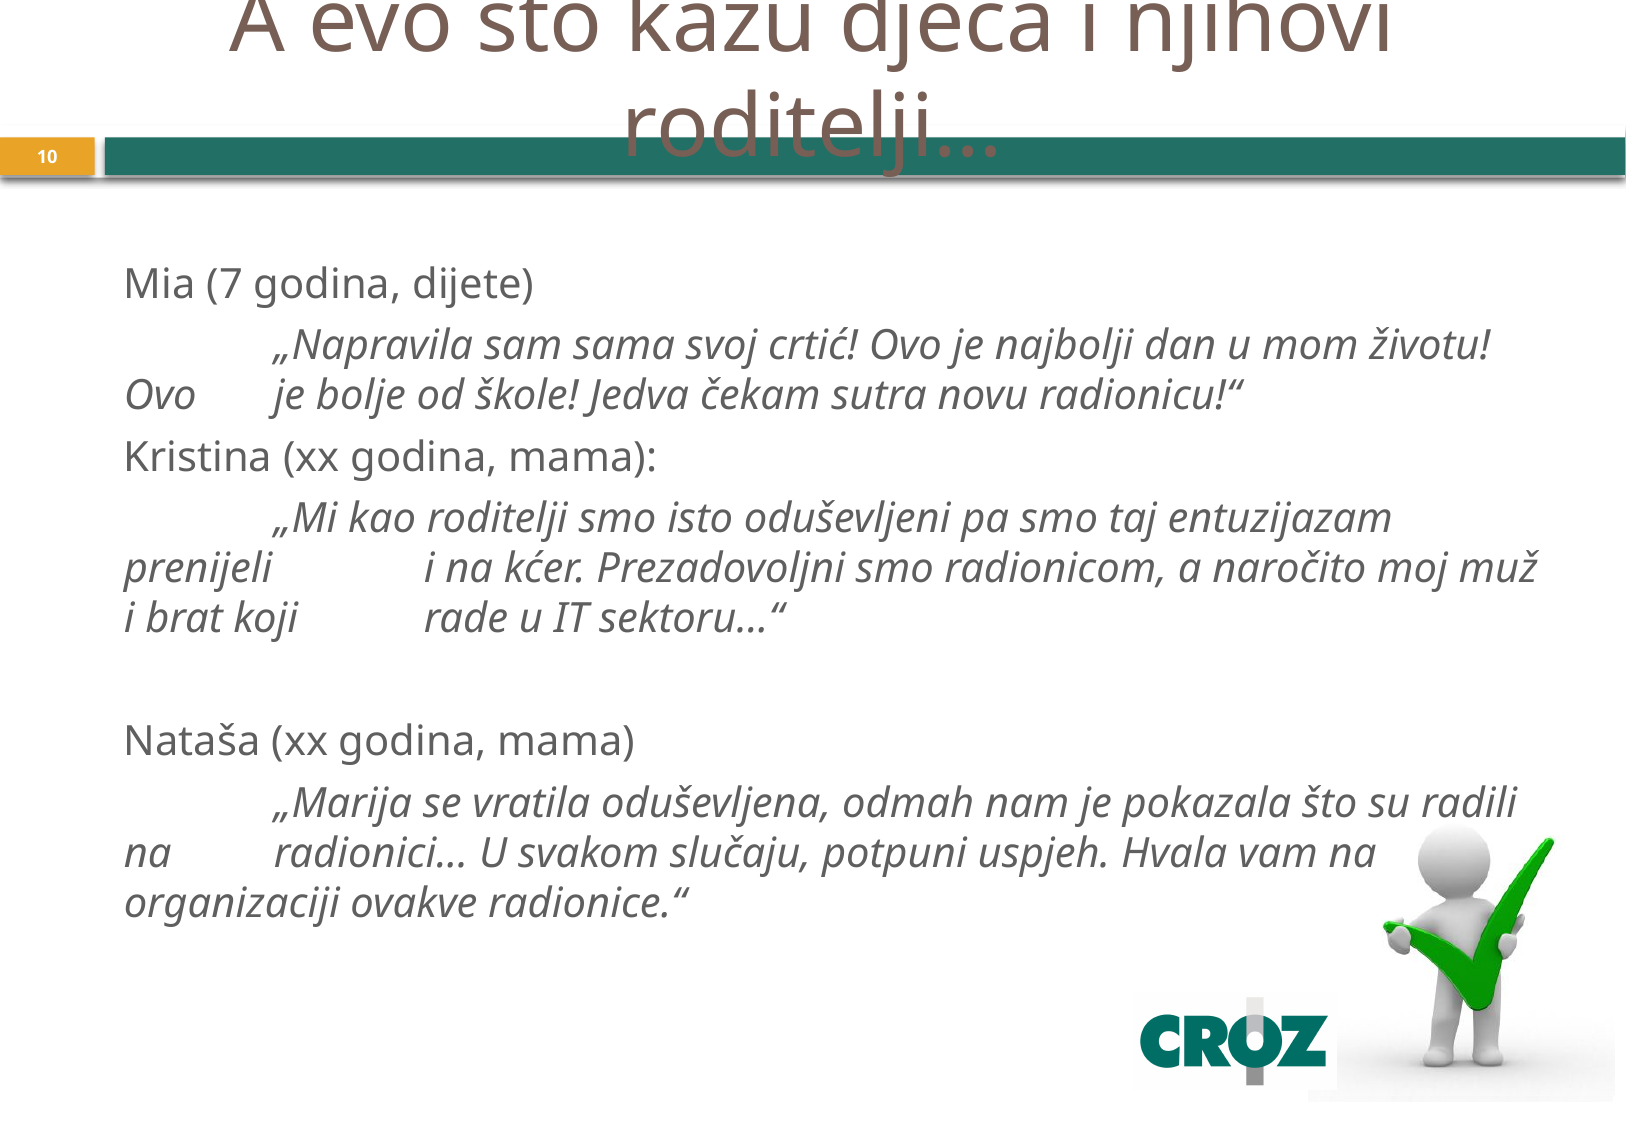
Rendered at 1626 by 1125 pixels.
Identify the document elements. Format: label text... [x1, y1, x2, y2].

title A evo što kažu djeca i njihovi roditelji… [87, 0, 1538, 138]
list Mia (7 godina, dijete) „Napravila sam sama svoj crtić! Ovo je najbolji dan u mom životu! Ovo je bolje od škole! Jedva čekam sutra novu radionicu!“ Kristina (xx godina, mama): „Mi kao roditelji smo isto oduševljeni pa smo taj entuzijazam prenijeli i na kćer. Prezadovoljni smo radionicom, a naročito moj muž i brat koji rade u IT sektoru...“ Nataša (xx godina, mama) „Marija se vratila oduševljena, odmah nam je pokazala što su radili na radionici... U svakom slučaju, potpuni uspjeh. Hvala vam na organizaciji ovakve radionice.“ [108, 187, 1559, 1001]
slide_number 10 [0, 137, 95, 178]
picture [1133, 792, 1616, 1102]
